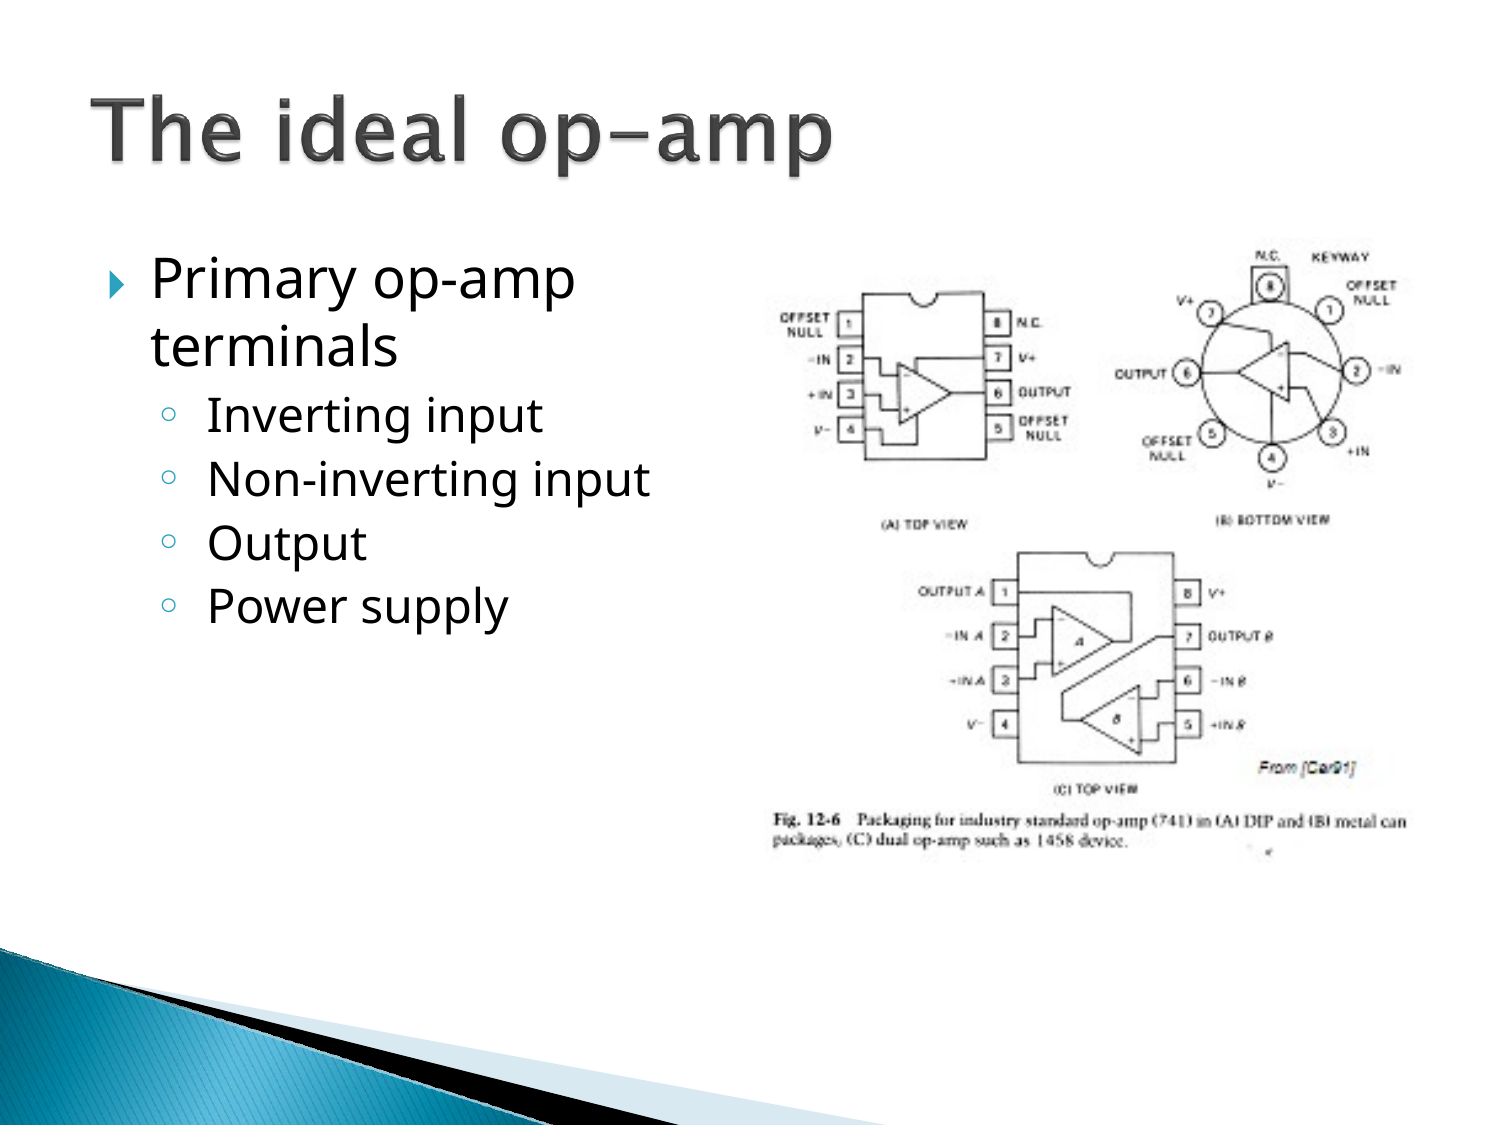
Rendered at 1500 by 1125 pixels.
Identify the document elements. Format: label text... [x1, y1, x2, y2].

text_box [33, 59, 945, 198]
text_box [764, 237, 1500, 863]
picture [411, 1089, 422, 1094]
picture [0, 948, 558, 1125]
text_box Inverting input Non-inverting input Output Power supply [152, 376, 674, 634]
title 🞂 Primary op-amp terminals [105, 240, 598, 431]
